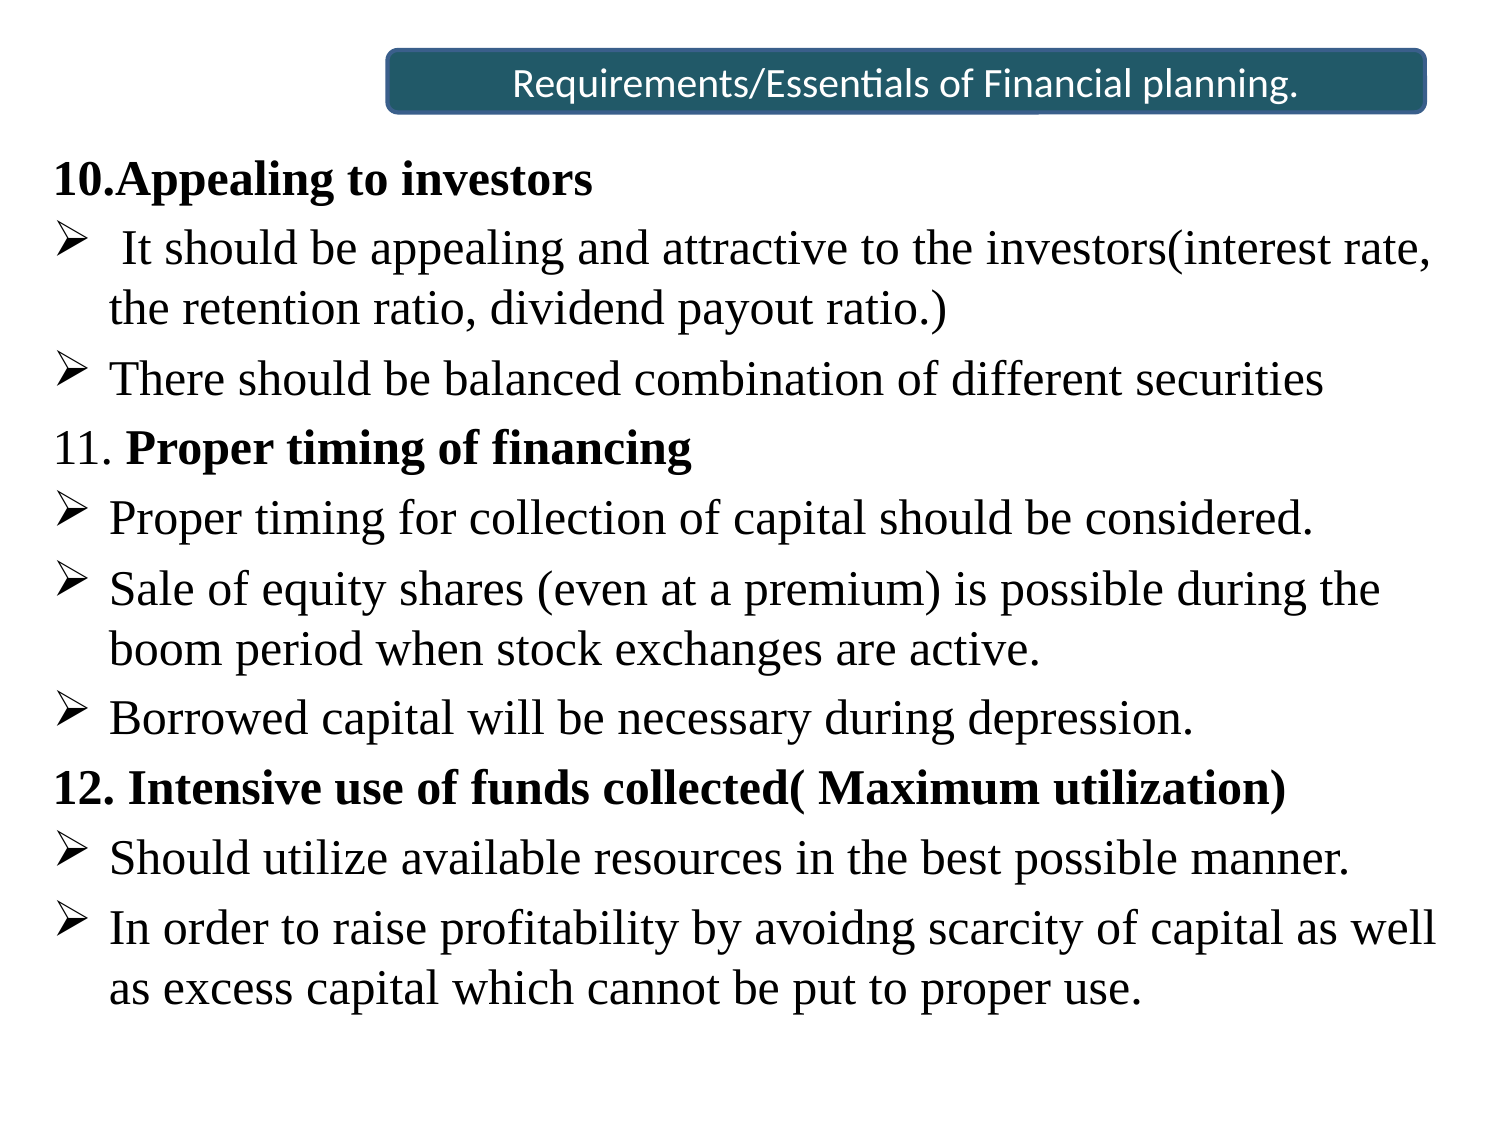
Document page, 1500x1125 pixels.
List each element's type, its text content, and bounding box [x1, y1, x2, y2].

list 10.Appealing to investors It should be appealing and attractive to the investors(interest rate, the retention ratio, dividend payout ratio.) There should be balanced combination of different securities 11. Proper timing of financing Proper timing for collection of capital should be considered. Sale of equity shares (even at a premium) is possible during the boom period when stock exchanges are active. Borrowed capital will be necessary during depression. 12. Intensive use of funds collected( Maximum utilization) Should utilize available resources in the best possible manner. In order to raise profitability by avoidng scarcity of capital as well as excess capital which cannot be put to proper use. [37, 137, 1475, 1075]
text_box Requirements/Essentials of Financial planning. [385, 47, 1428, 115]
